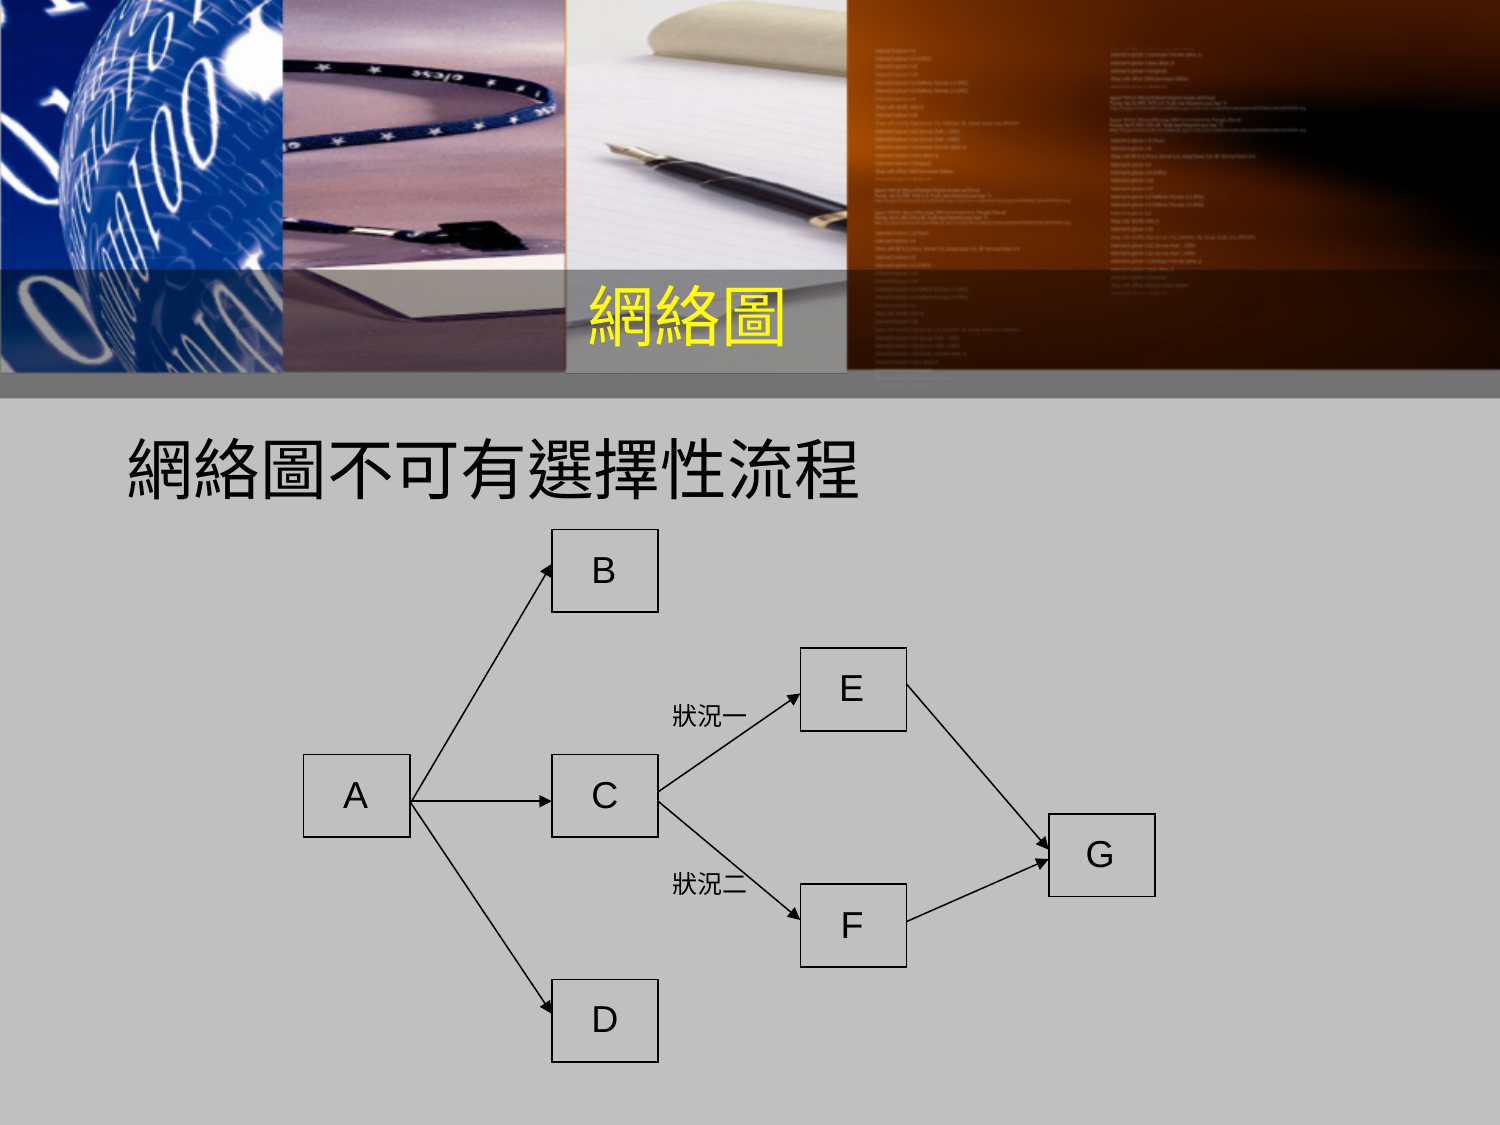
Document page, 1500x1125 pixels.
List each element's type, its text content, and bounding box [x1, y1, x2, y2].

picture [300, 526, 1157, 1064]
text_box 網絡圖不可有選擇性流程 [112, 420, 1164, 516]
title 網絡圖 [572, 267, 880, 350]
picture [0, 0, 1500, 388]
